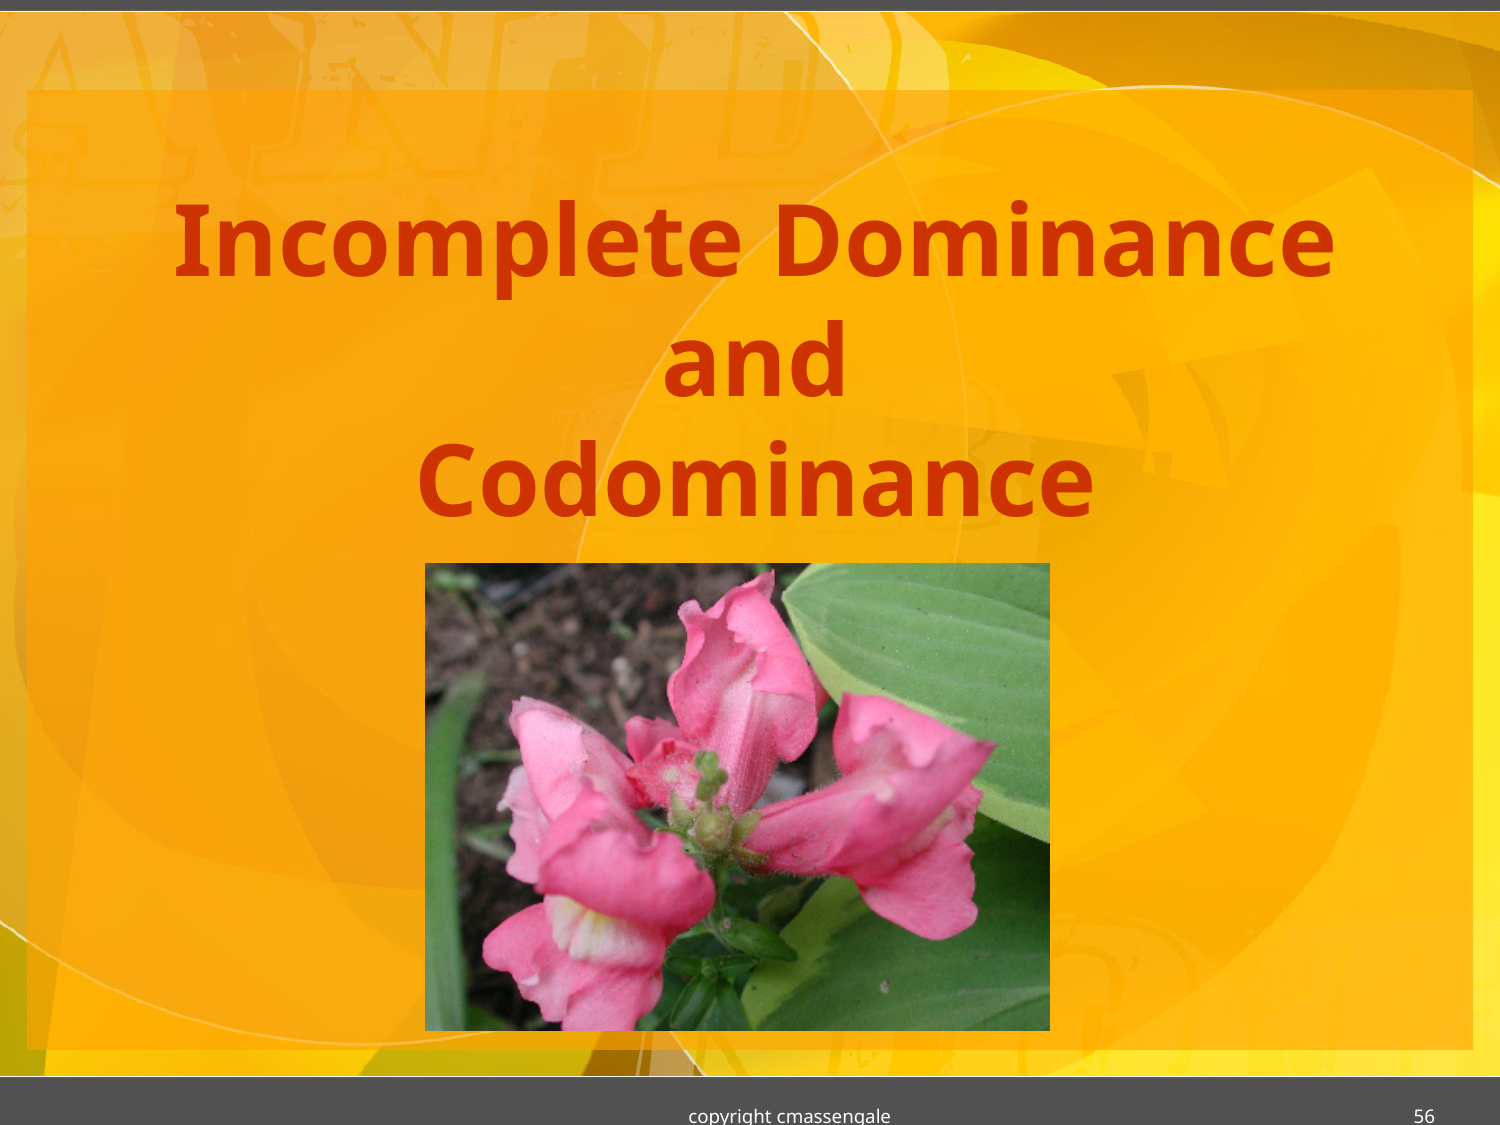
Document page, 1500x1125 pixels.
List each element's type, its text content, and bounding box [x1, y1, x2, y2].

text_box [424, 562, 1051, 1032]
picture [0, 0, 1500, 1125]
slide_number 56 [1158, 1097, 1451, 1125]
footer copyright cmassengale [591, 1097, 988, 1125]
title Incomplete Dominance and Codominance [62, 312, 1451, 401]
